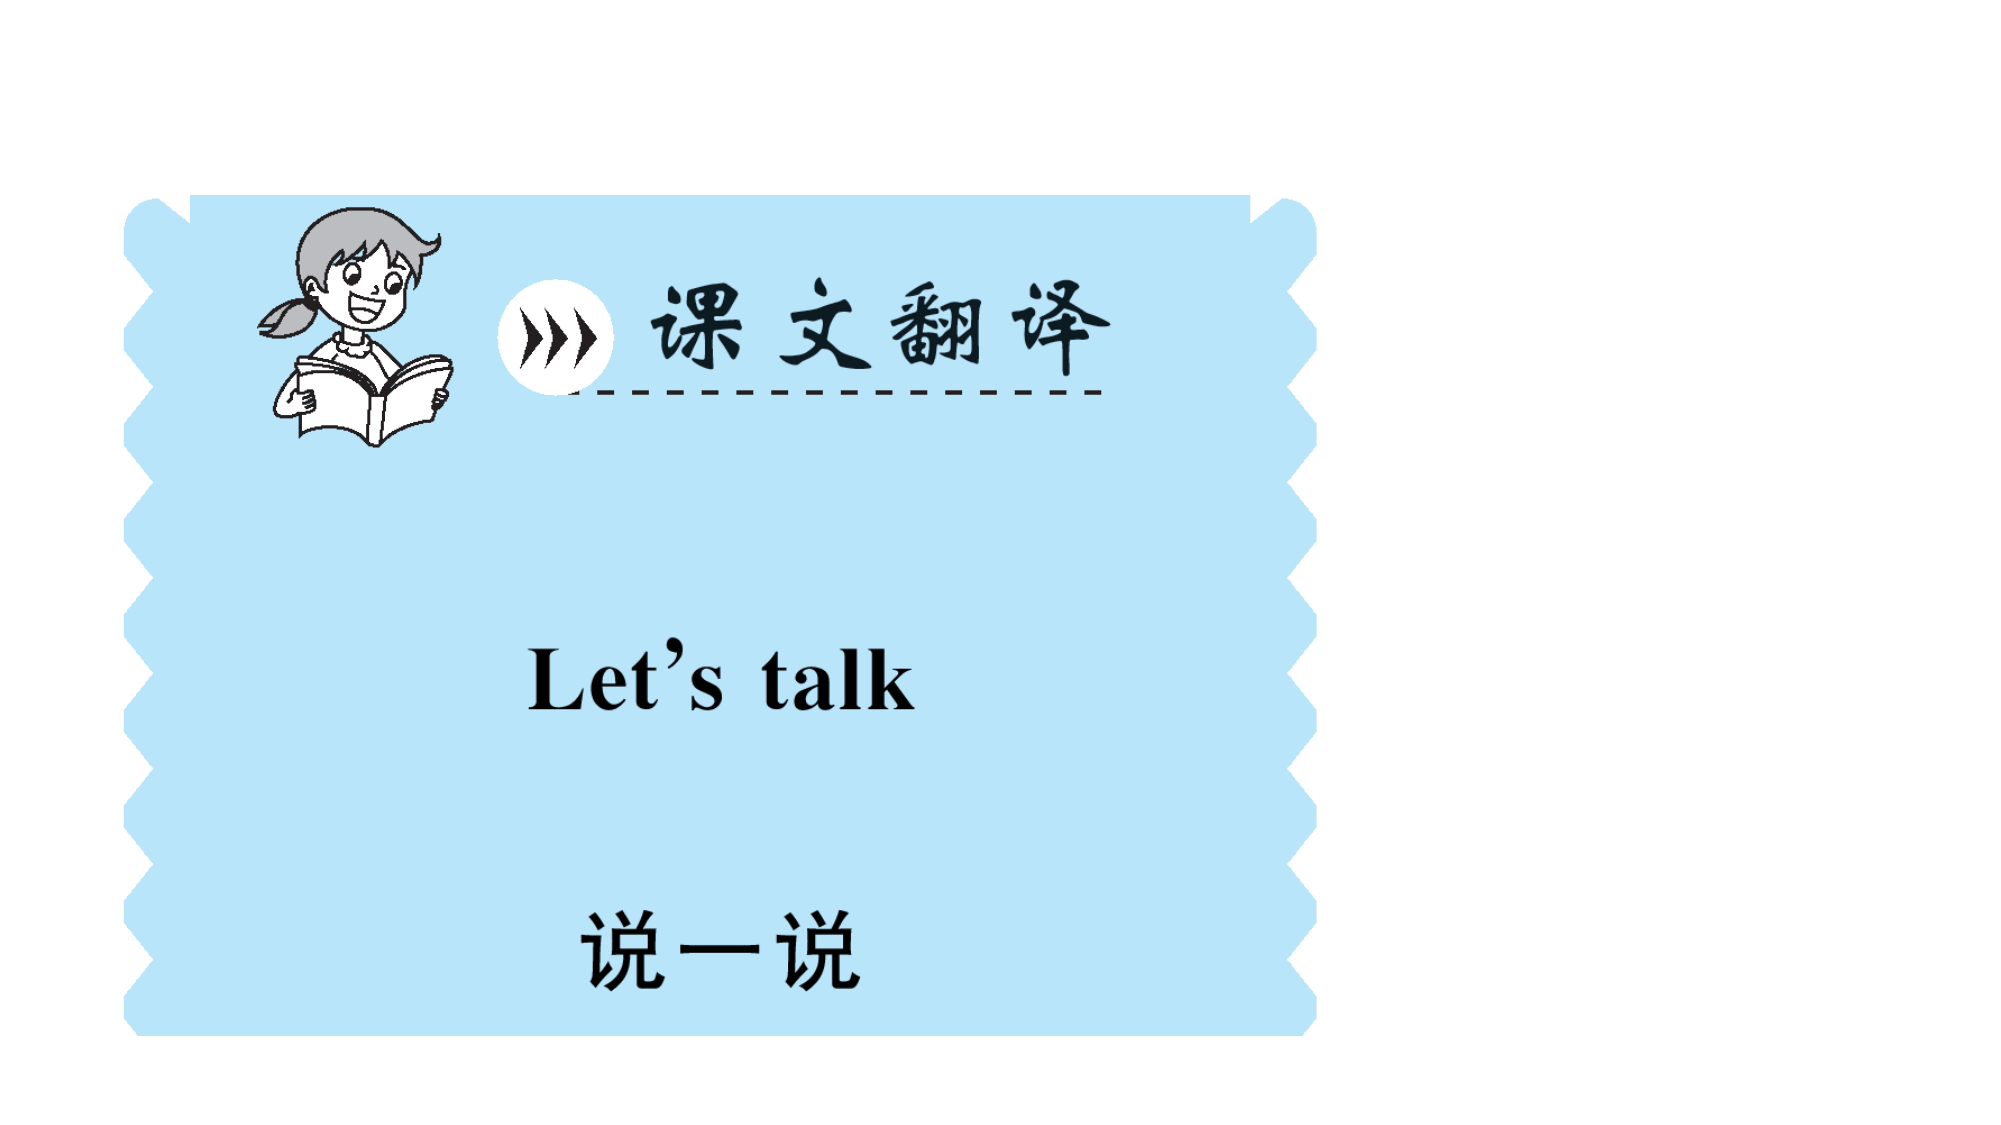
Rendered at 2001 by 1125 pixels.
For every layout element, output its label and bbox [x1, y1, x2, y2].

picture [118, 177, 1355, 1036]
